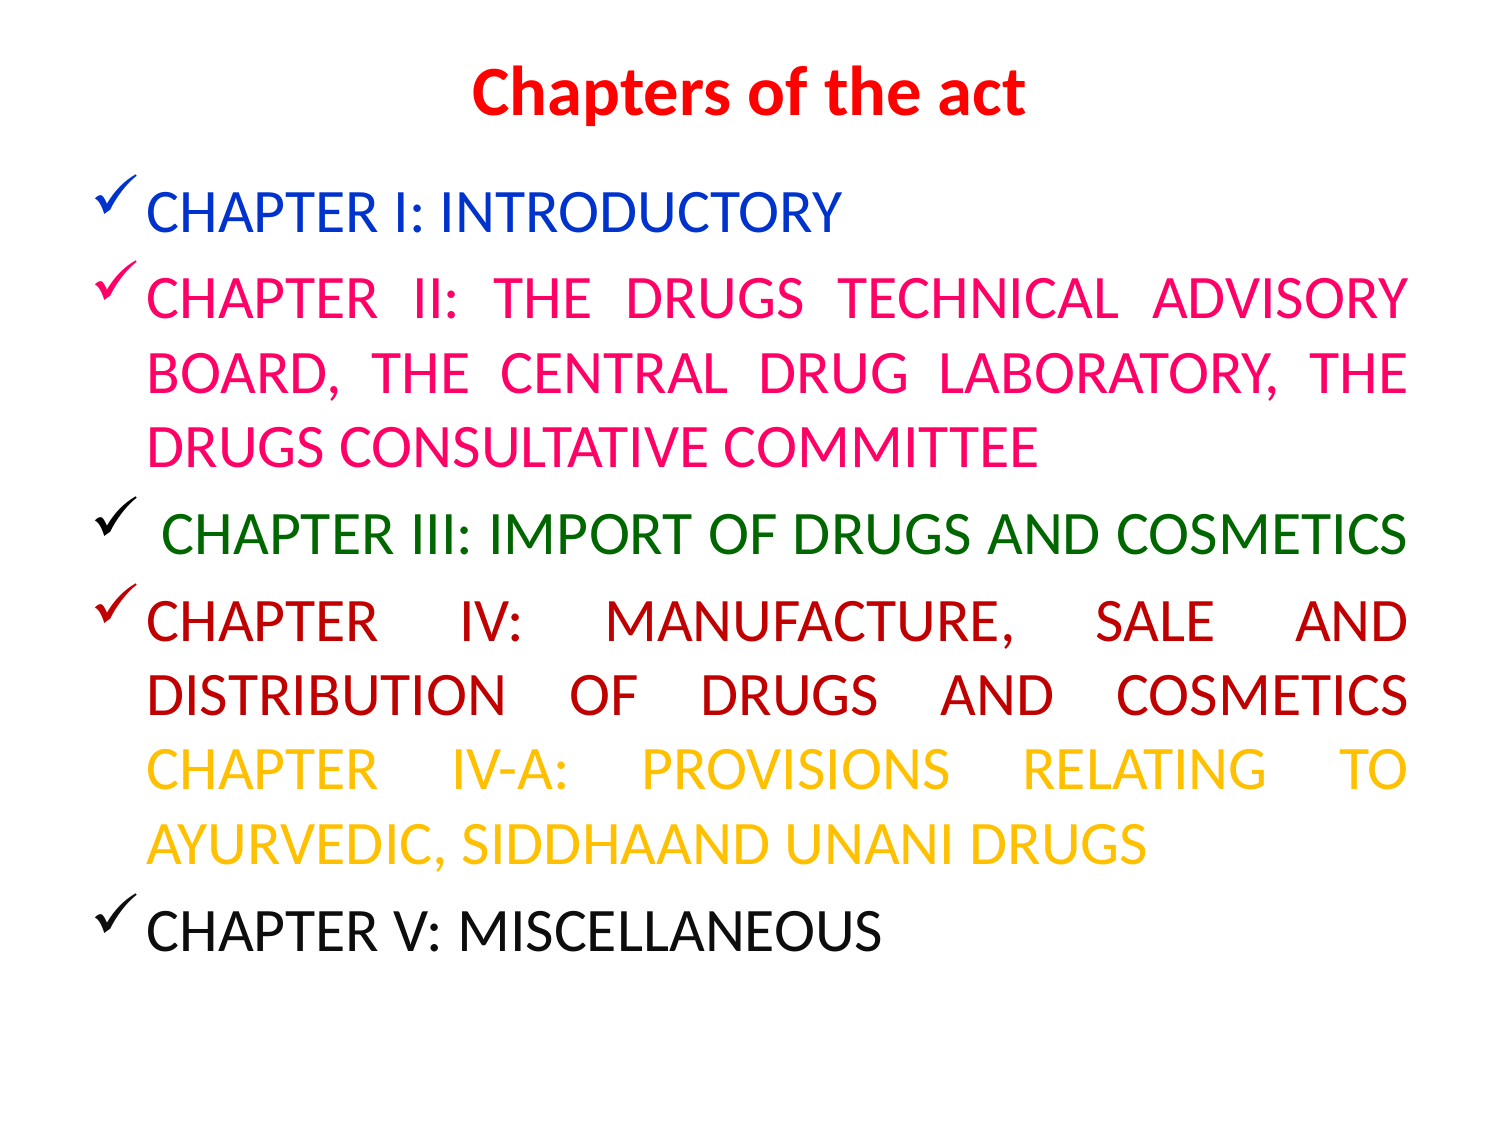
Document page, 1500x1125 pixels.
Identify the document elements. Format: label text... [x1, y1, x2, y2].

list CHAPTER I: INTRODUCTORY CHAPTER II: THE DRUGS TECHNICAL ADVISORY BOARD, THE CENTRAL DRUG LABORATORY, THE DRUGS CONSULTATIVE COMMITTEE CHAPTER III: IMPORT OF DRUGS AND COSMETICS CHAPTER IV: MANUFACTURE, SALE AND DISTRIBUTION OF DRUGS AND COSMETICS CHAPTER IV-A: PROVISIONS RELATING TO AYURVEDIC, SIDDHAAND UNANI DRUGS CHAPTER V: MISCELLANEOUS [75, 162, 1425, 1038]
title Chapters of the act [75, 37, 1425, 138]
